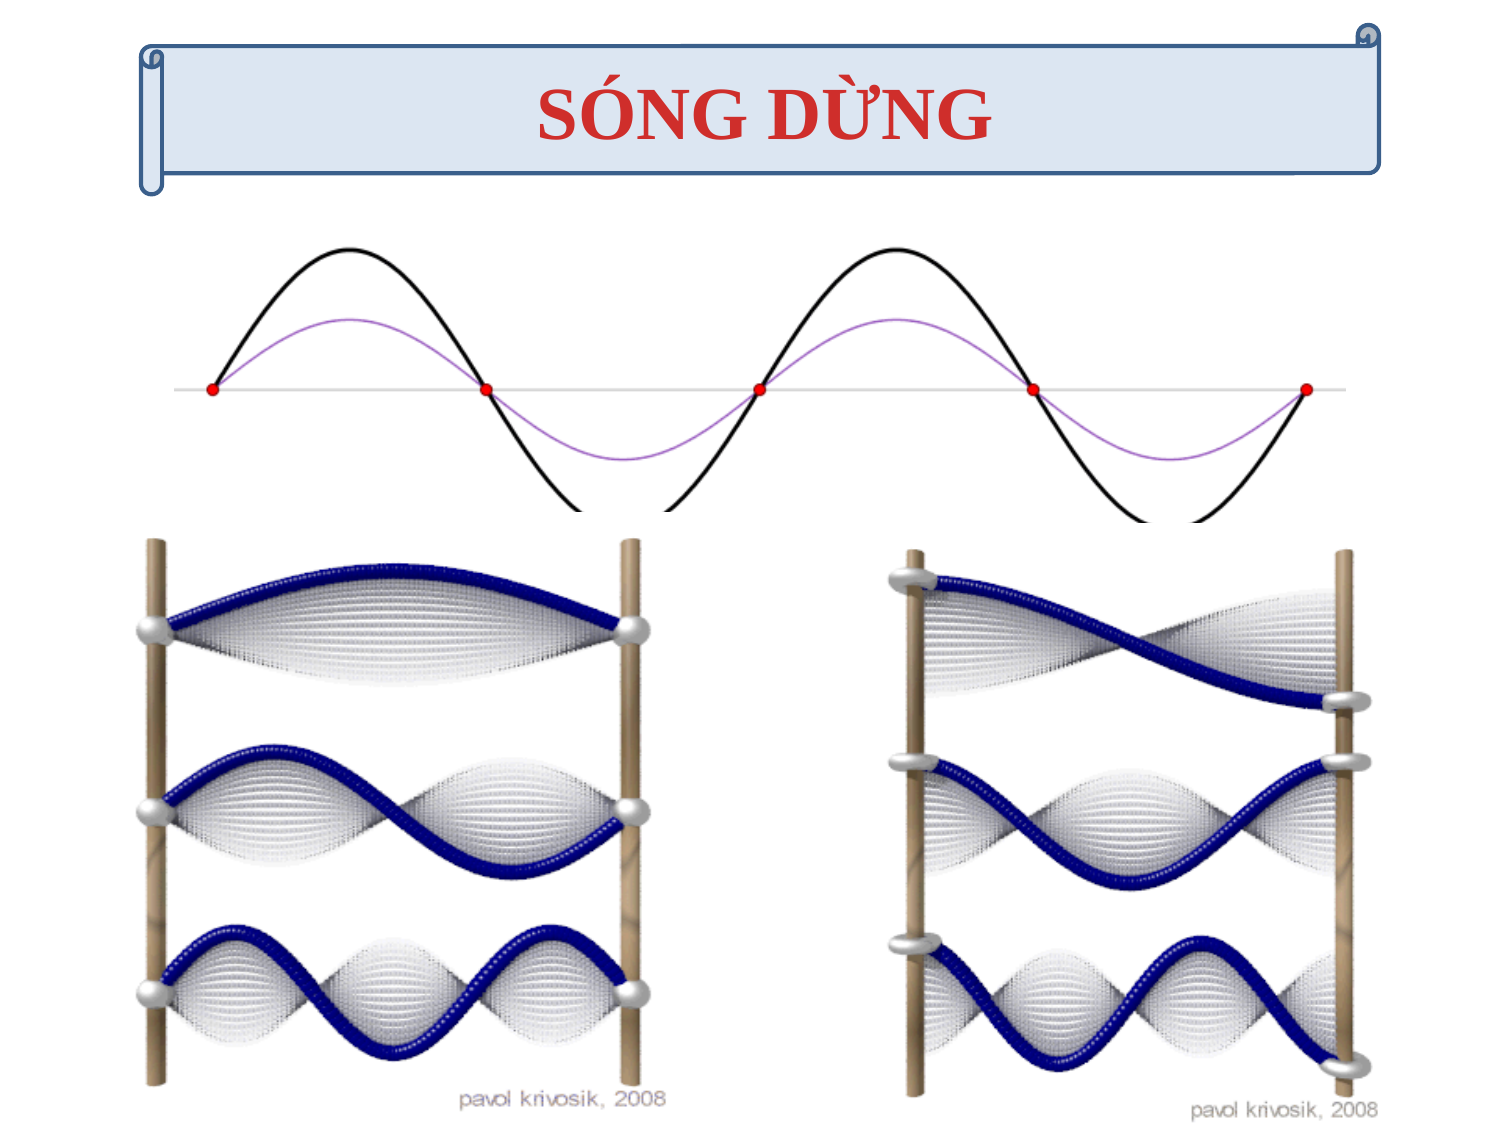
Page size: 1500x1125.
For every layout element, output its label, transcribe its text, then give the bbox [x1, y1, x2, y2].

picture [104, 194, 1388, 1125]
text_box SÓNG DỪNG [138, 22, 1382, 197]
